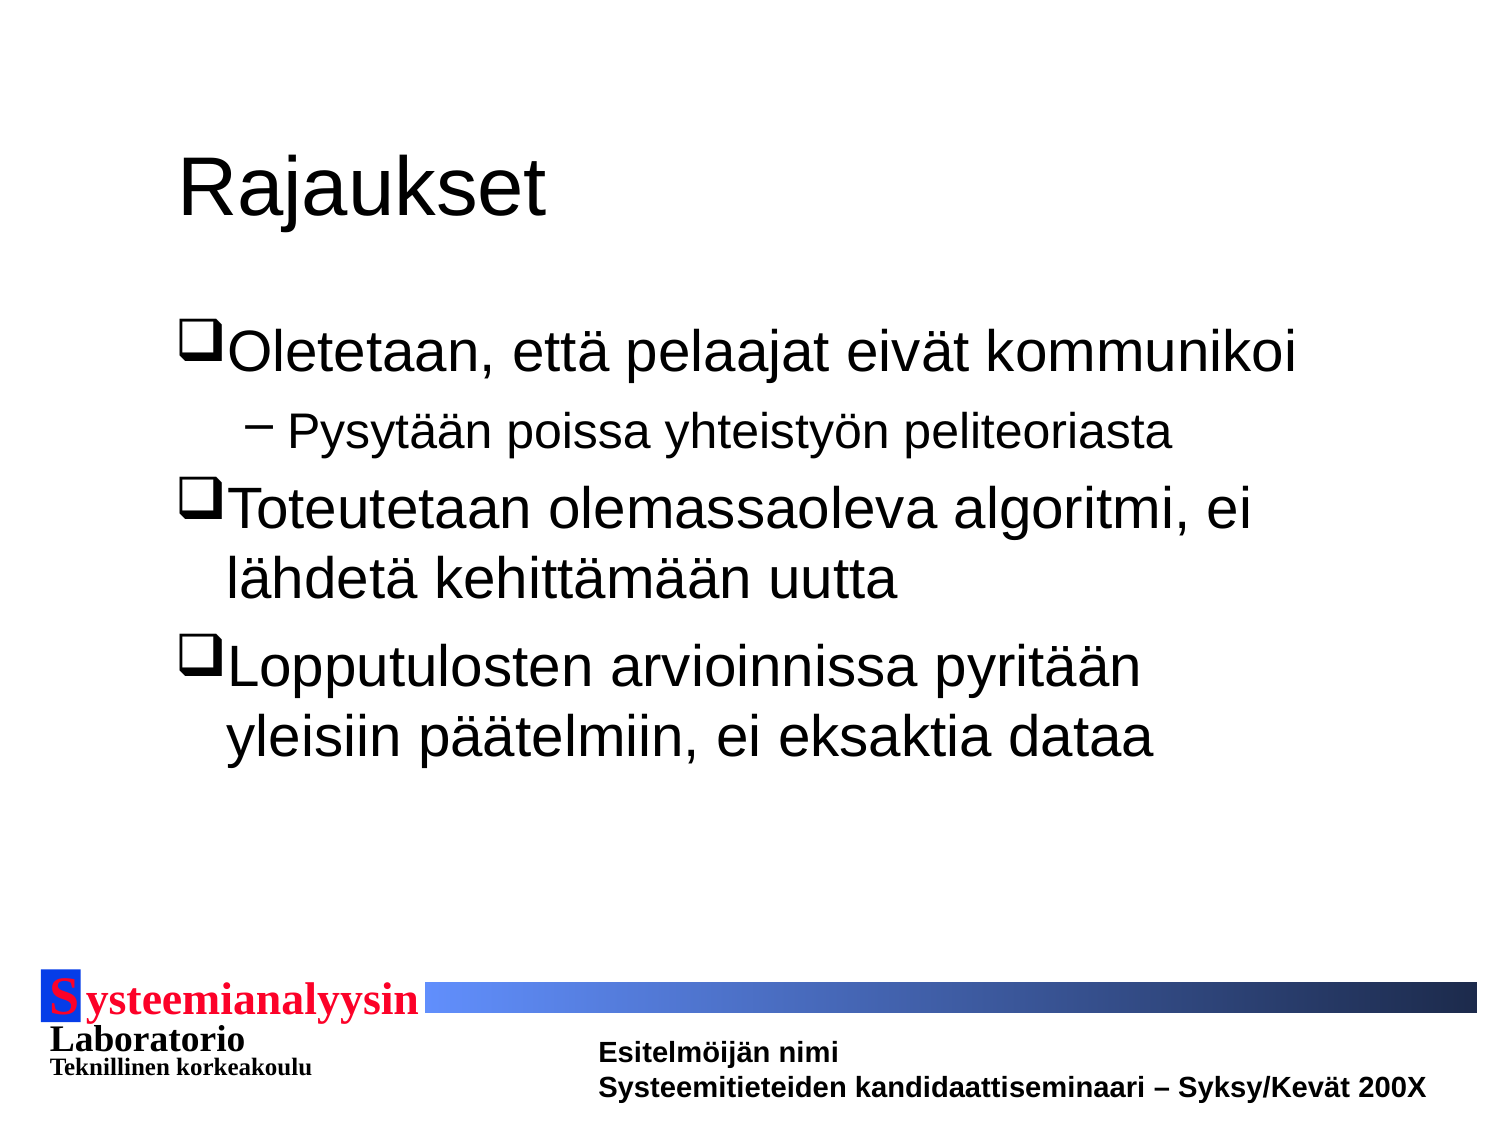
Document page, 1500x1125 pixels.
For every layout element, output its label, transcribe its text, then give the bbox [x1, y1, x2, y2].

list Oletetaan, että pelaajat eivät kommunikoi Pysytään poissa yhteistyön peliteoriasta Toteutetaan olemassaoleva algoritmi, ei lähdetä kehittämään uutta Lopputulosten arvioinnissa pyritään yleisiin päätelmiin, ei eksaktia dataa [160, 305, 1339, 961]
title Rajaukset [163, 93, 1341, 272]
